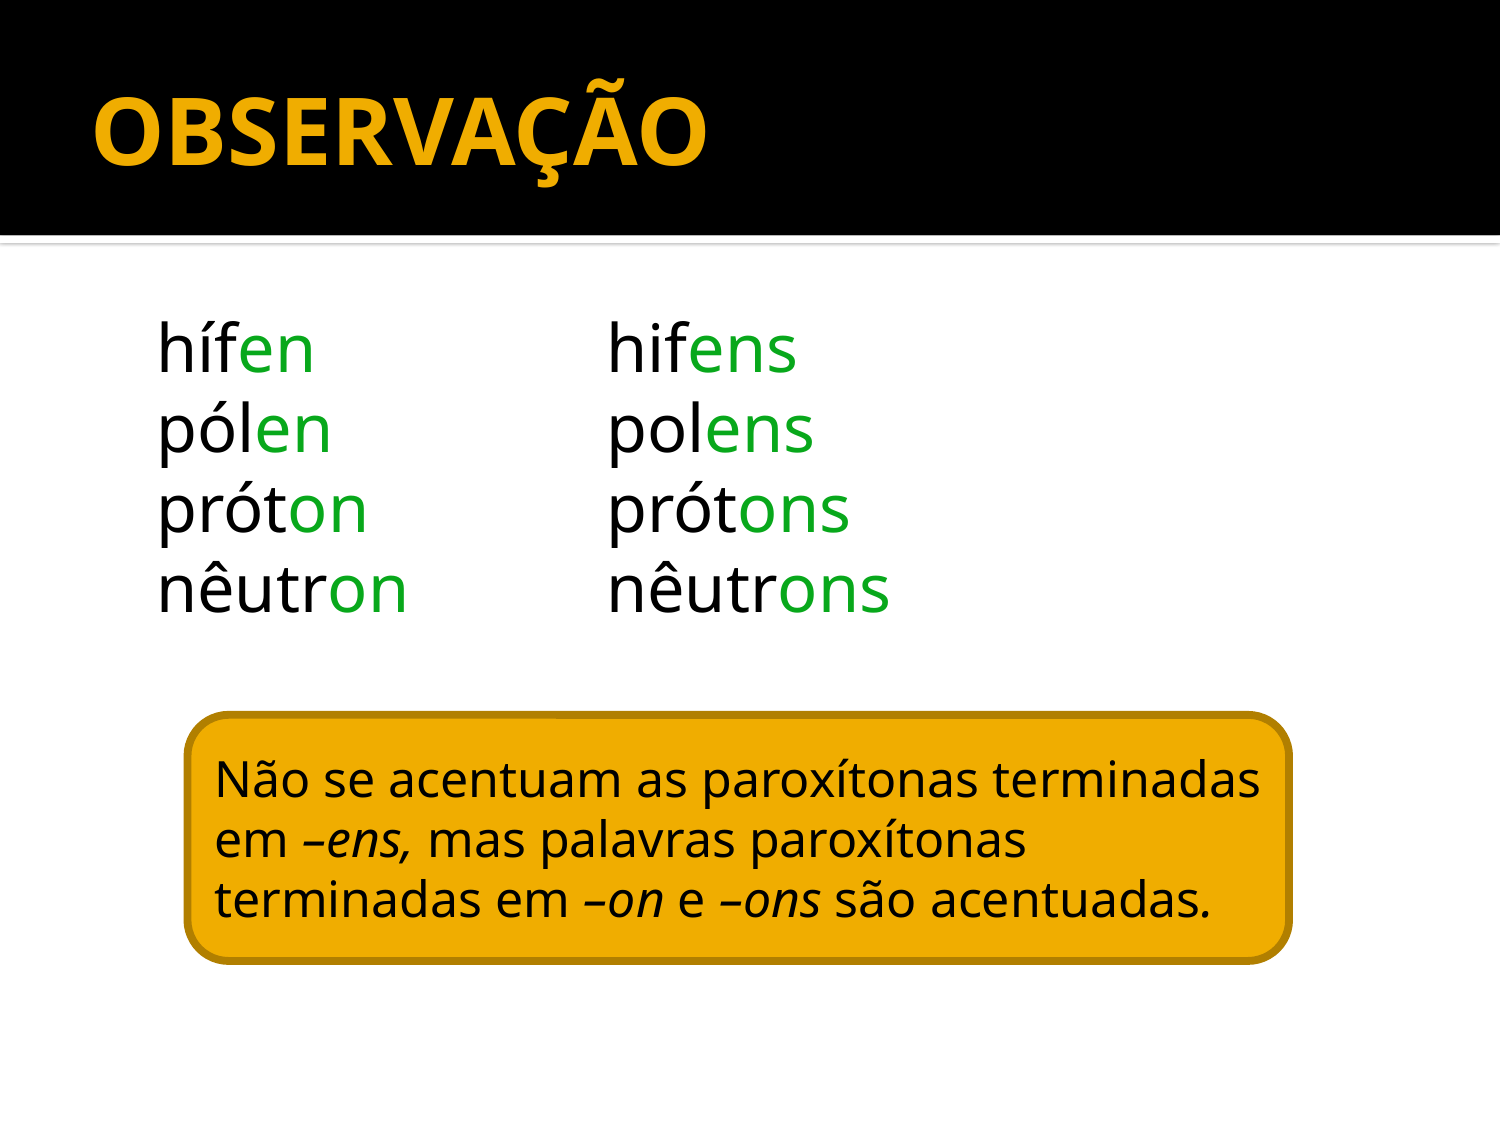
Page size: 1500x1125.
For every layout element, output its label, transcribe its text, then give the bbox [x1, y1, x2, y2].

list hífen hifens pólen polens próton prótons nêutron nêutrons [75, 291, 1425, 1050]
text_box Não se acentuam as paroxítonas terminadas em –ens, mas palavras paroxítonas terminadas em –on e –ons são acentuadas. [183, 710, 1293, 965]
title OBSERVAÇÃO [75, 25, 1425, 231]
